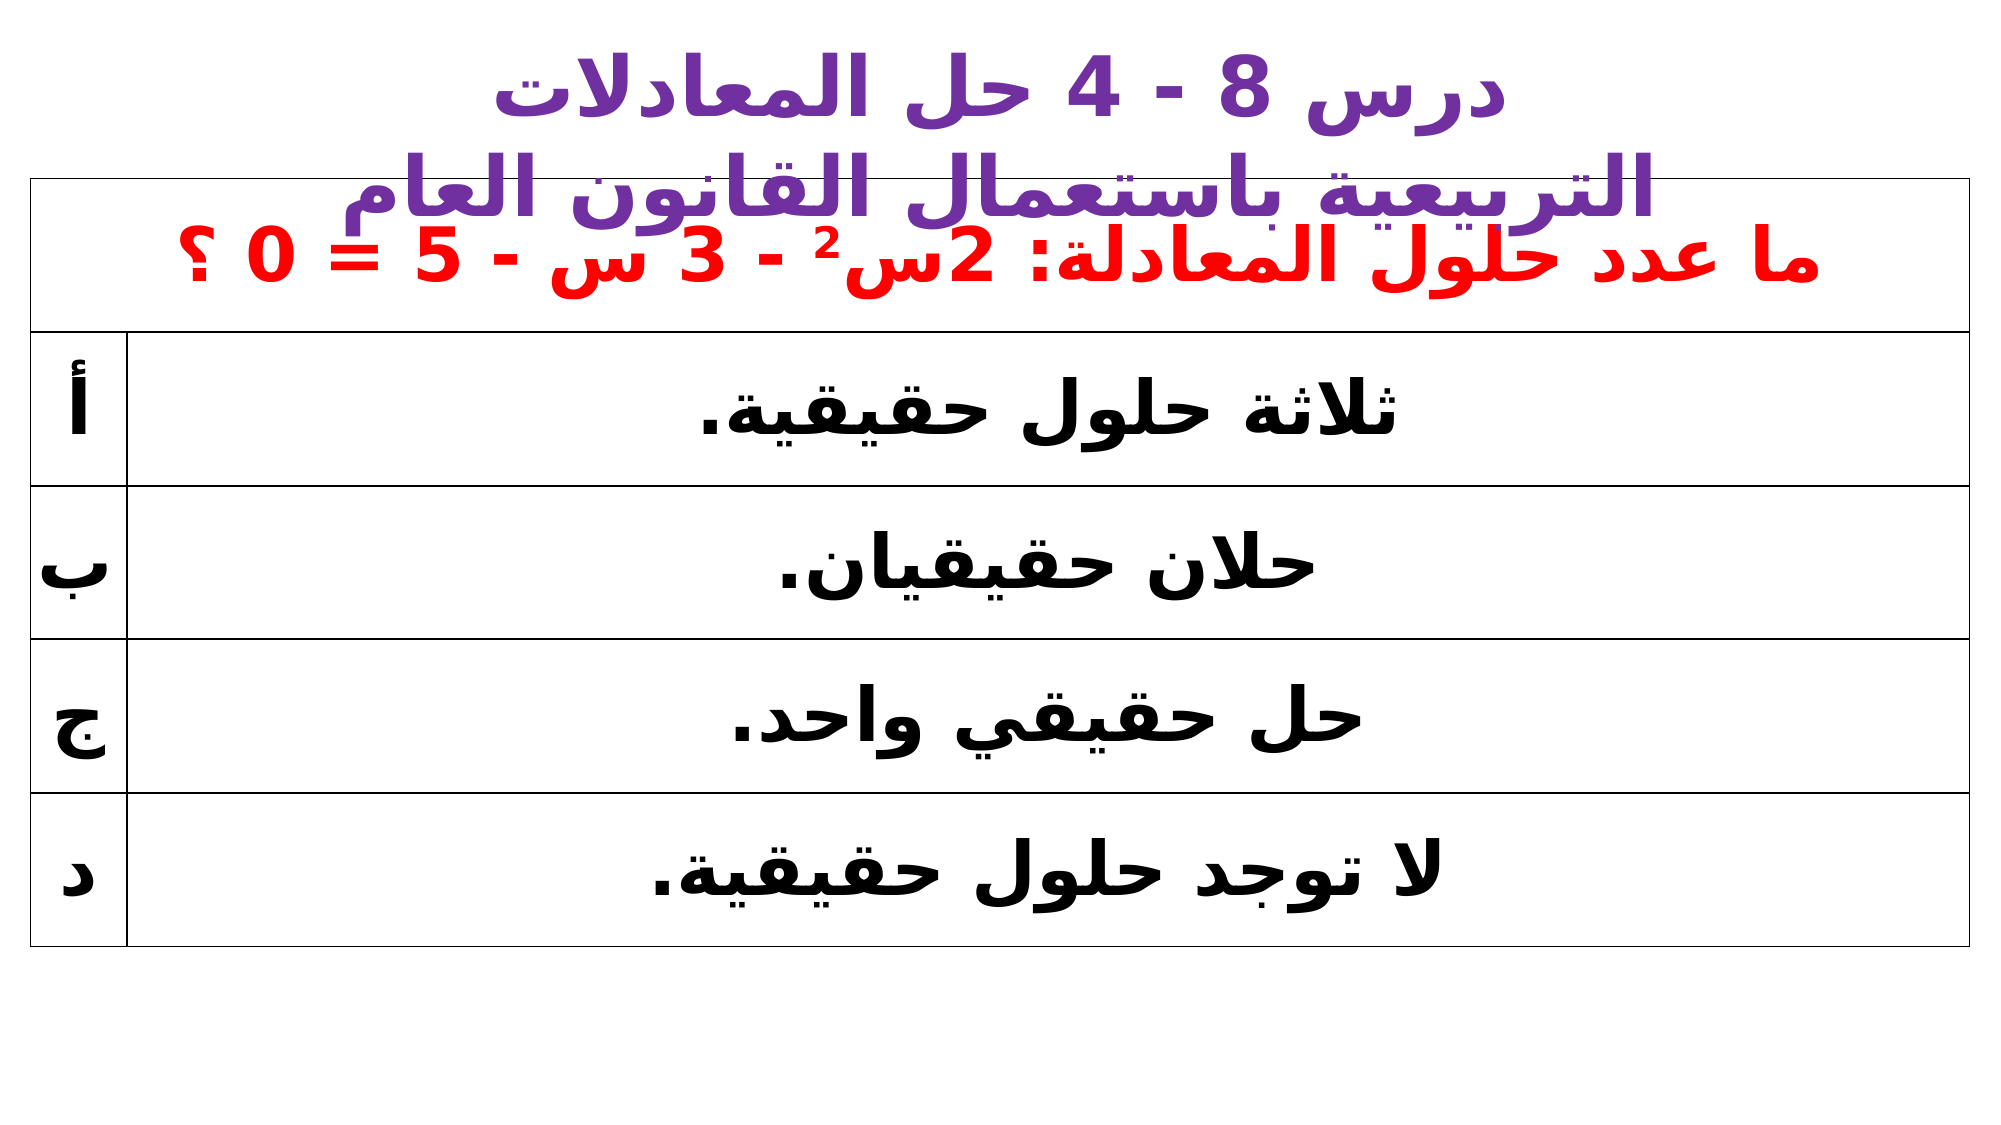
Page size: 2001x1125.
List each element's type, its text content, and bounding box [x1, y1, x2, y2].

table_cell حلان حقيقيان. [128, 487, 1969, 638]
table_cell د [31, 794, 126, 946]
table_cell لا توجد حلول حقيقية. [128, 794, 1969, 946]
table_cell حل حقيقي واحد. [128, 640, 1969, 792]
text_box درس 8 - 4 حل المعادلات التربيعية باستعمال القانون العام [325, 25, 1674, 241]
table_header ما عدد حلول المعادلة: 2س2 - 3 س - 5 = 0 ؟ [31, 179, 1969, 331]
table_cell ج [31, 640, 126, 792]
table_cell أ [31, 333, 126, 485]
table_cell ب [31, 487, 126, 638]
table_cell ثلاثة حلول حقيقية. [128, 333, 1969, 485]
